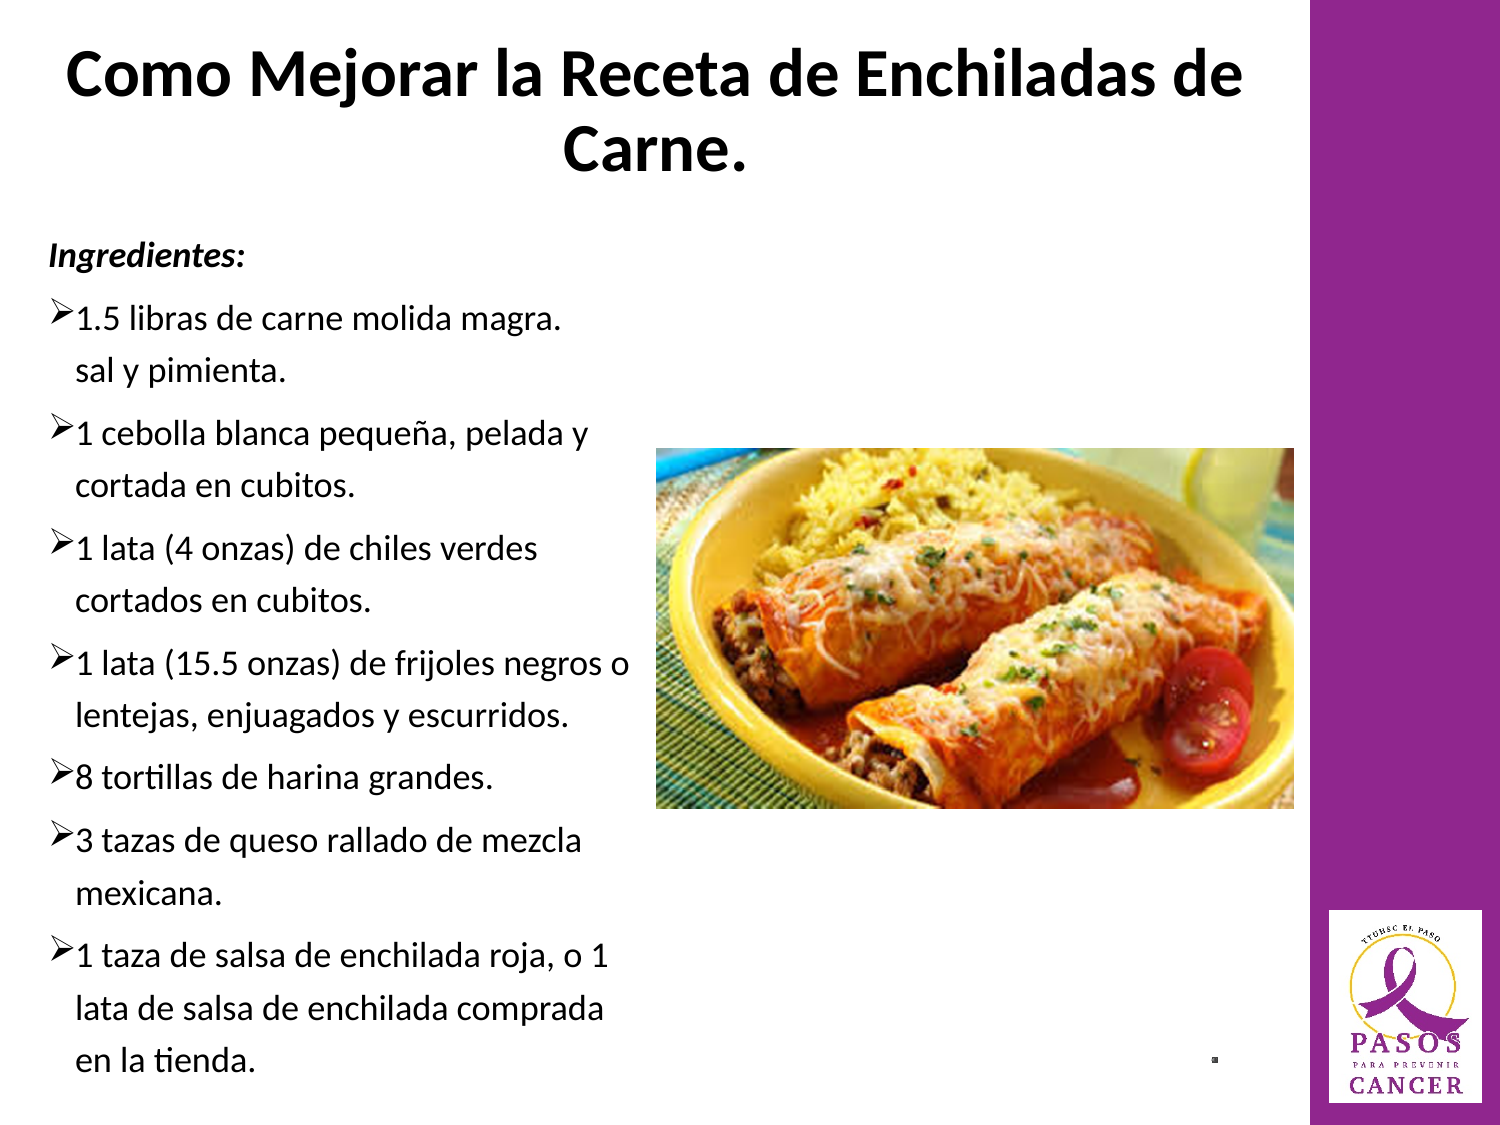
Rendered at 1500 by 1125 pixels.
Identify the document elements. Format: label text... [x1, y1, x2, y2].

title Como Mejorar la Receta de Enchiladas de Carne. [1, 3, 1312, 221]
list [656, 448, 1294, 809]
picture [1328, 909, 1483, 1103]
picture [1211, 1056, 1219, 1064]
list Ingredientes: 1.5 libras de carne molida magra. sal y pimienta. 1 cebolla blanca pequeña, pelada y cortada en cubitos. 1 lata (4 onzas) de chiles verdes cortados en cubitos. 1 lata (15.5 onzas) de frijoles negros o lentejas, enjuagados y escurridos. 8 tortillas de harina grandes. 3 tazas de queso rallado de mezcla mexicana. 1 taza de salsa de enchilada roja, o 1 lata de salsa de enchilada comprada en la tienda. [33, 214, 657, 1088]
text_box [1310, 0, 1500, 1125]
